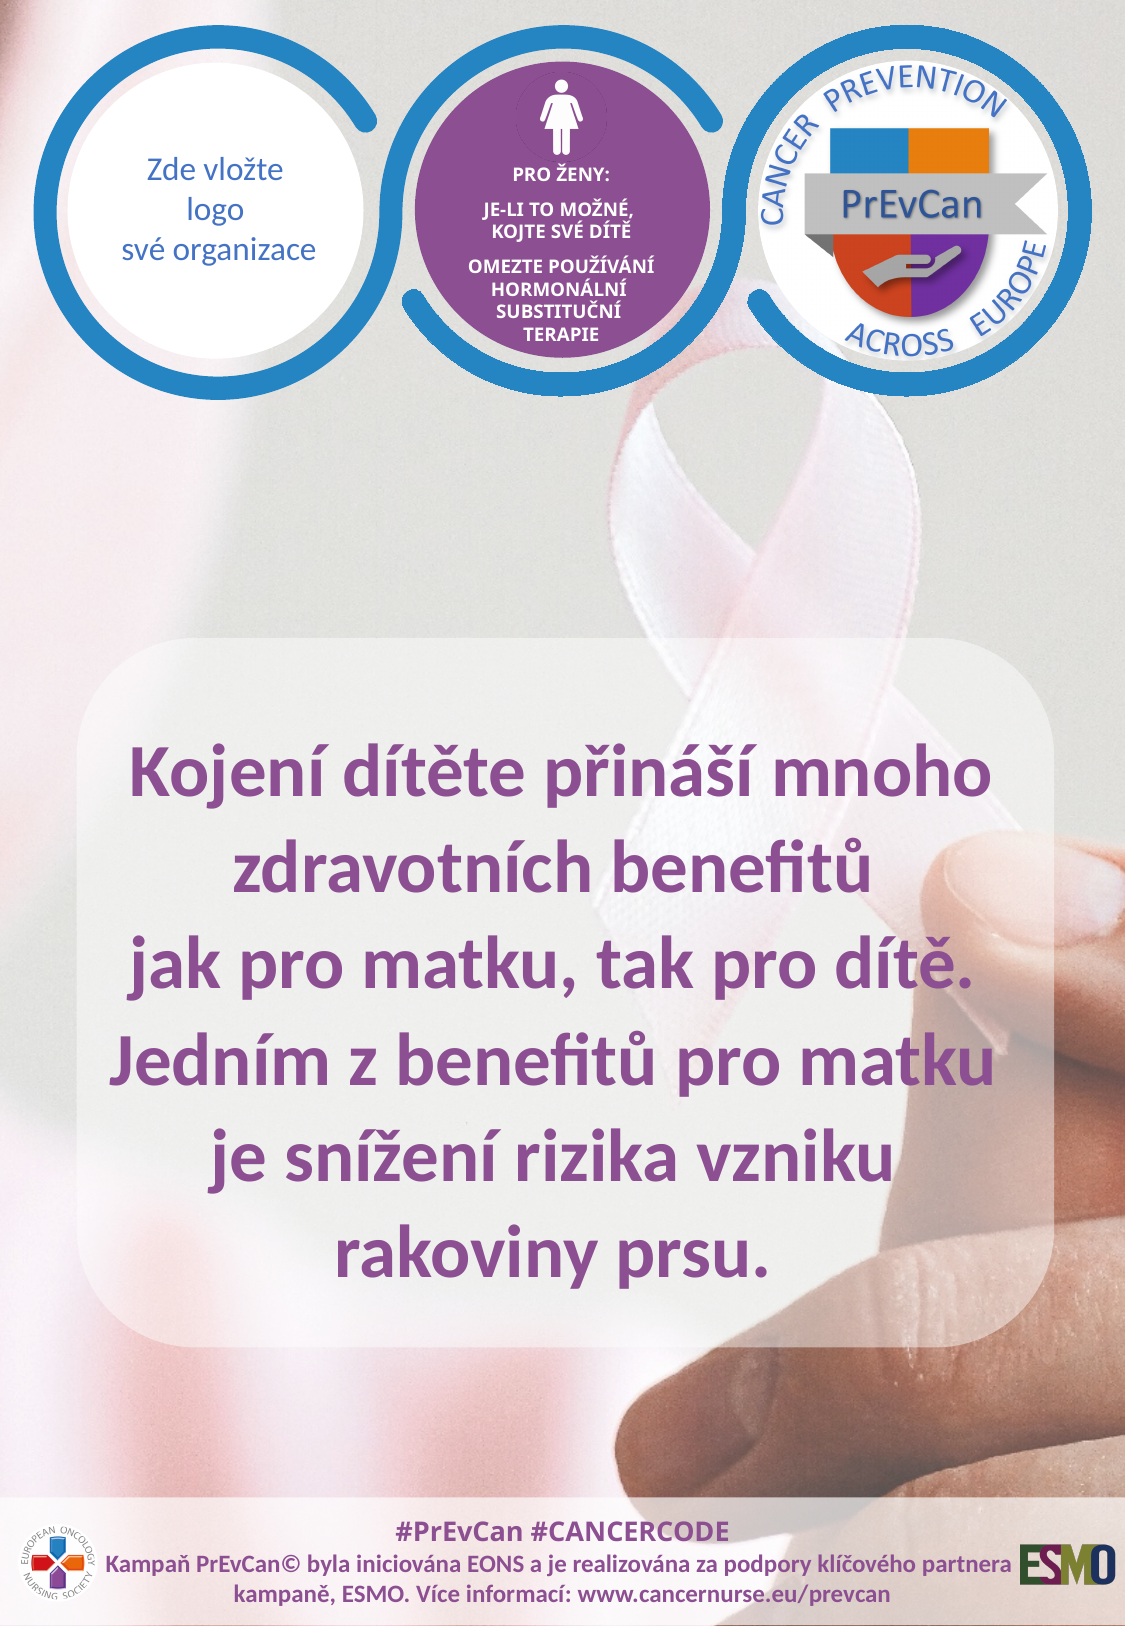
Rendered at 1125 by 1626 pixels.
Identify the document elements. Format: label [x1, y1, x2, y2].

text_box [0, 0, 1125, 1625]
